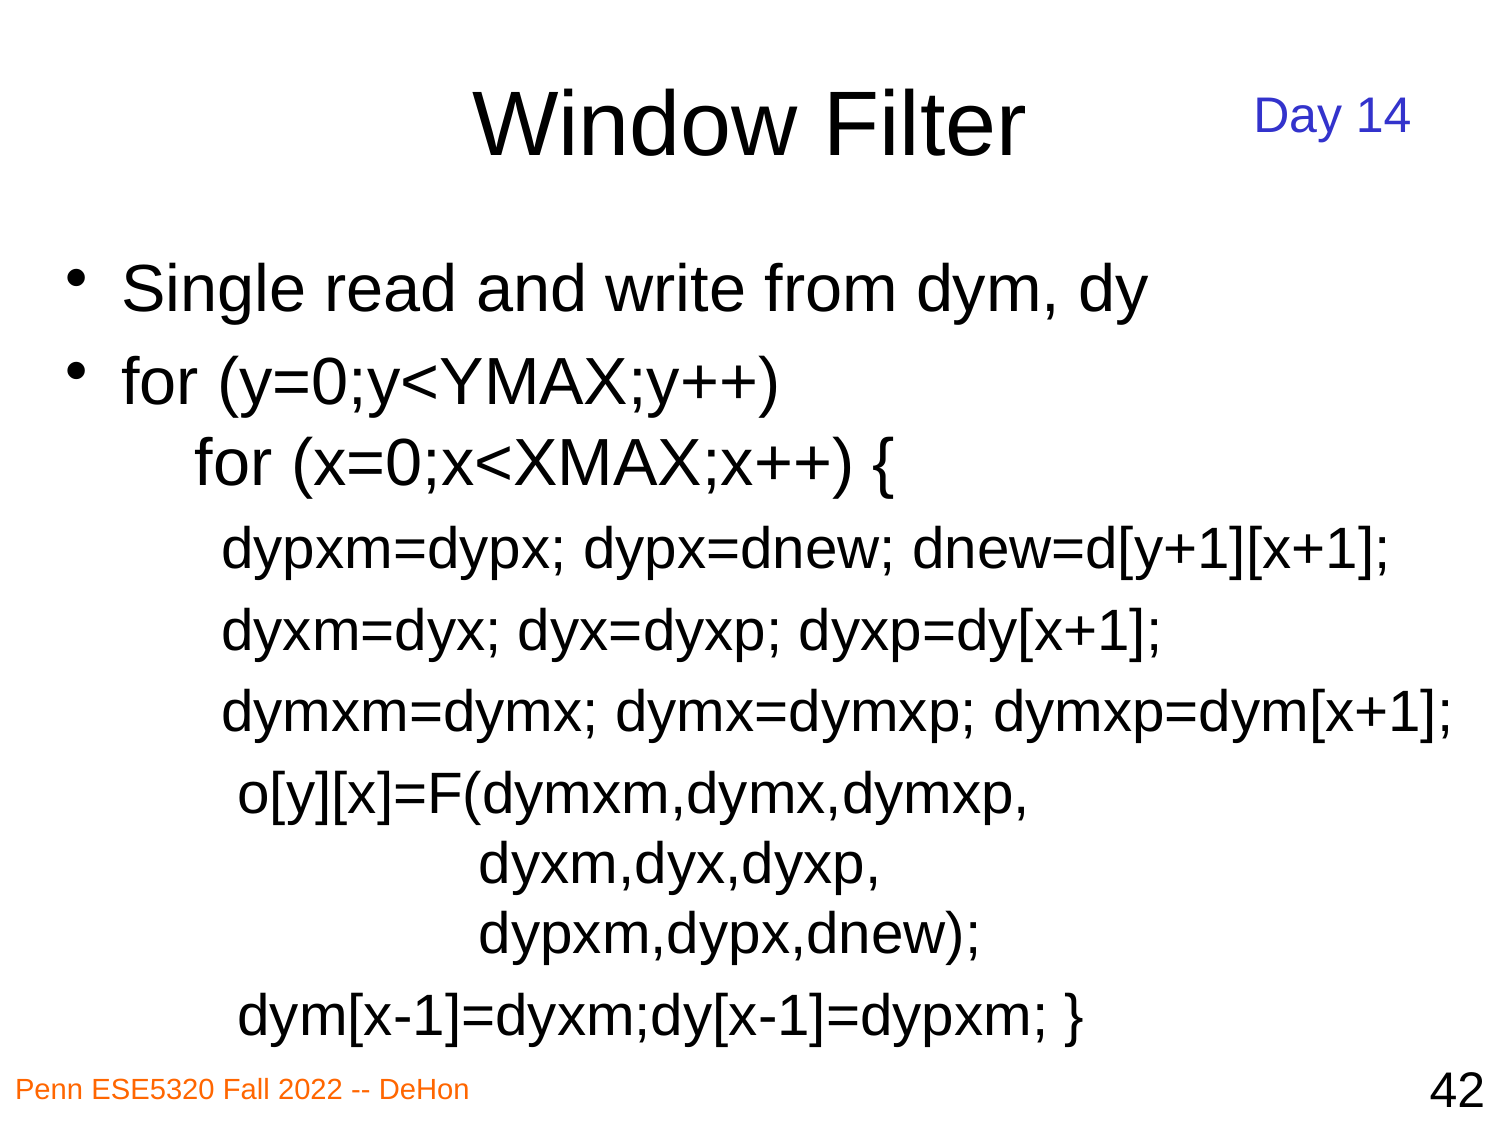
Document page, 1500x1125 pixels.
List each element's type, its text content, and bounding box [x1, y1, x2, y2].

title Window Filter [112, 24, 1388, 213]
list Single read and write from dym, dy for (y=0;y<YMAX;y++) for (x=0;x<XMAX;x++) { dypxm=dypx; dypx=dnew; dnew=d[y+1][x+1]; dyxm=dyx; dyx=dyxp; dyxp=dy[x+1]; dymxm=dymx; dymx=dymxp; dymxp=dym[x+1]; o[y][x]=F(dymxm,dymx,dymxp, dyxm,dyx,dyxp, dypxm,dypx,dnew); dym[x-1]=dyxm;dy[x-1]=dypxm; } [49, 237, 1500, 963]
slide_number Penn ESE5320 Fall 2022 -- DeHon [0, 1062, 576, 1125]
text_box Day 14 [1238, 74, 1427, 150]
slide_number 42 [1187, 1049, 1500, 1125]
